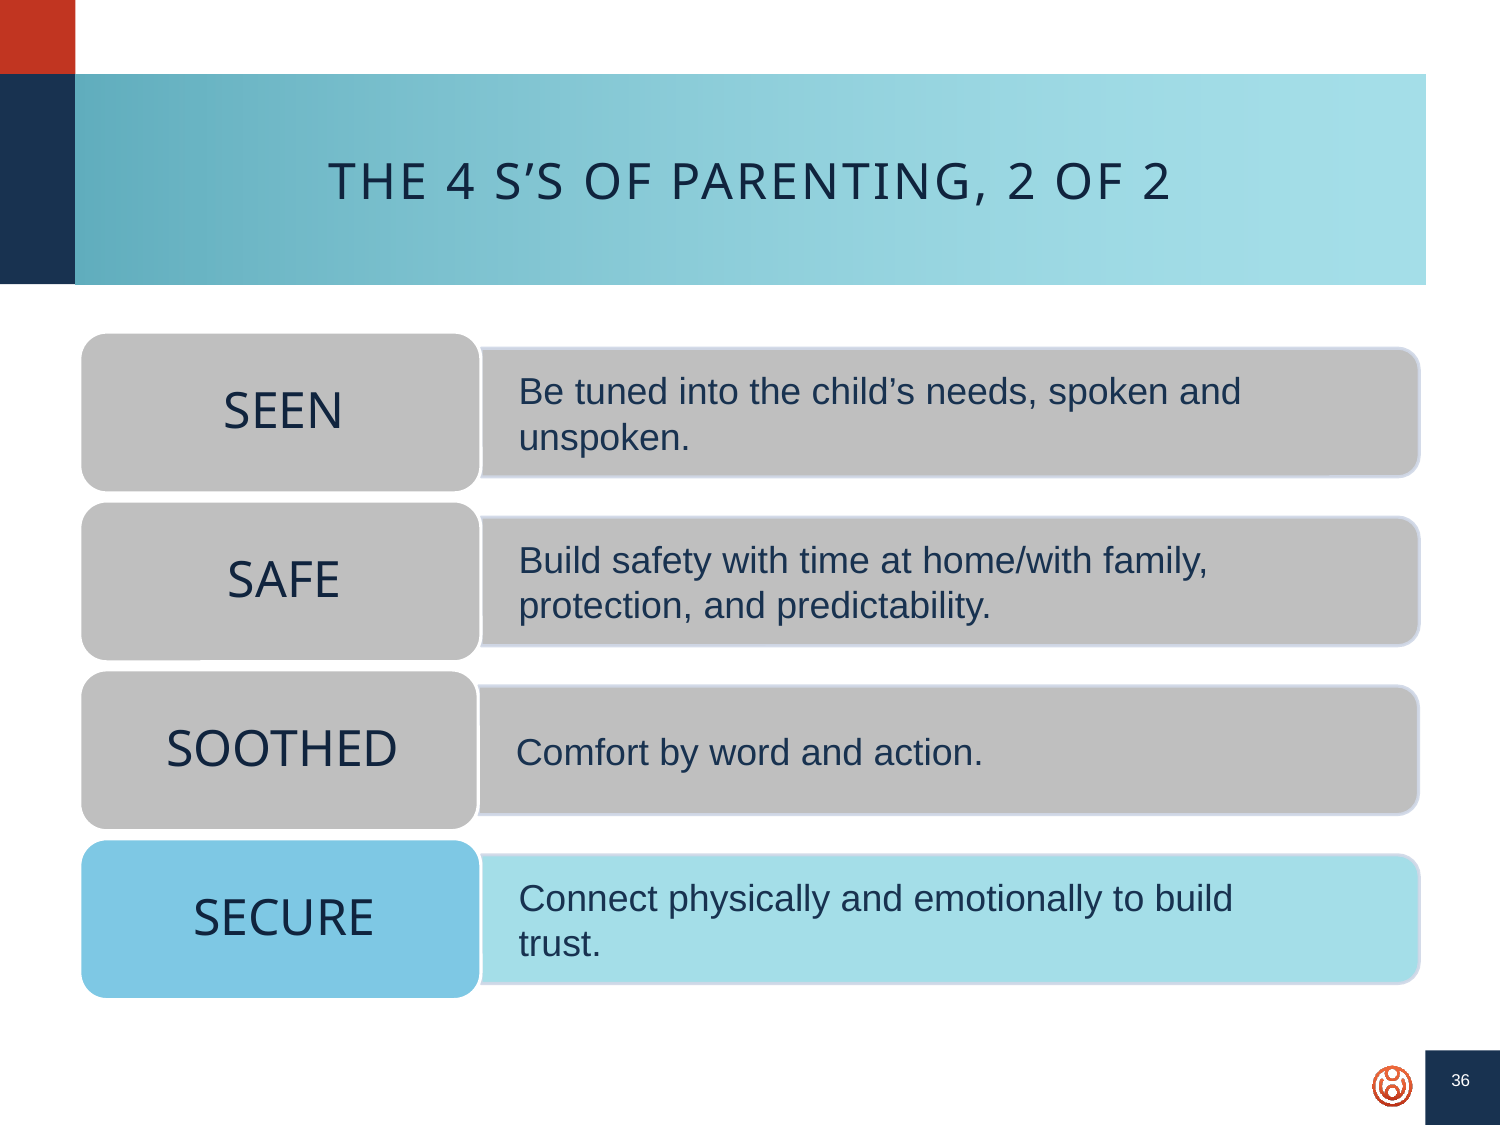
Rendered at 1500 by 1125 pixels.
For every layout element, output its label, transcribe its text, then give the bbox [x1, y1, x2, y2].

title The 4 S’s of Parenting, 2 of 2 [75, 74, 1426, 285]
slide_number 36 [1433, 1058, 1489, 1101]
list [74, 331, 1425, 1001]
picture [1371, 1065, 1413, 1107]
